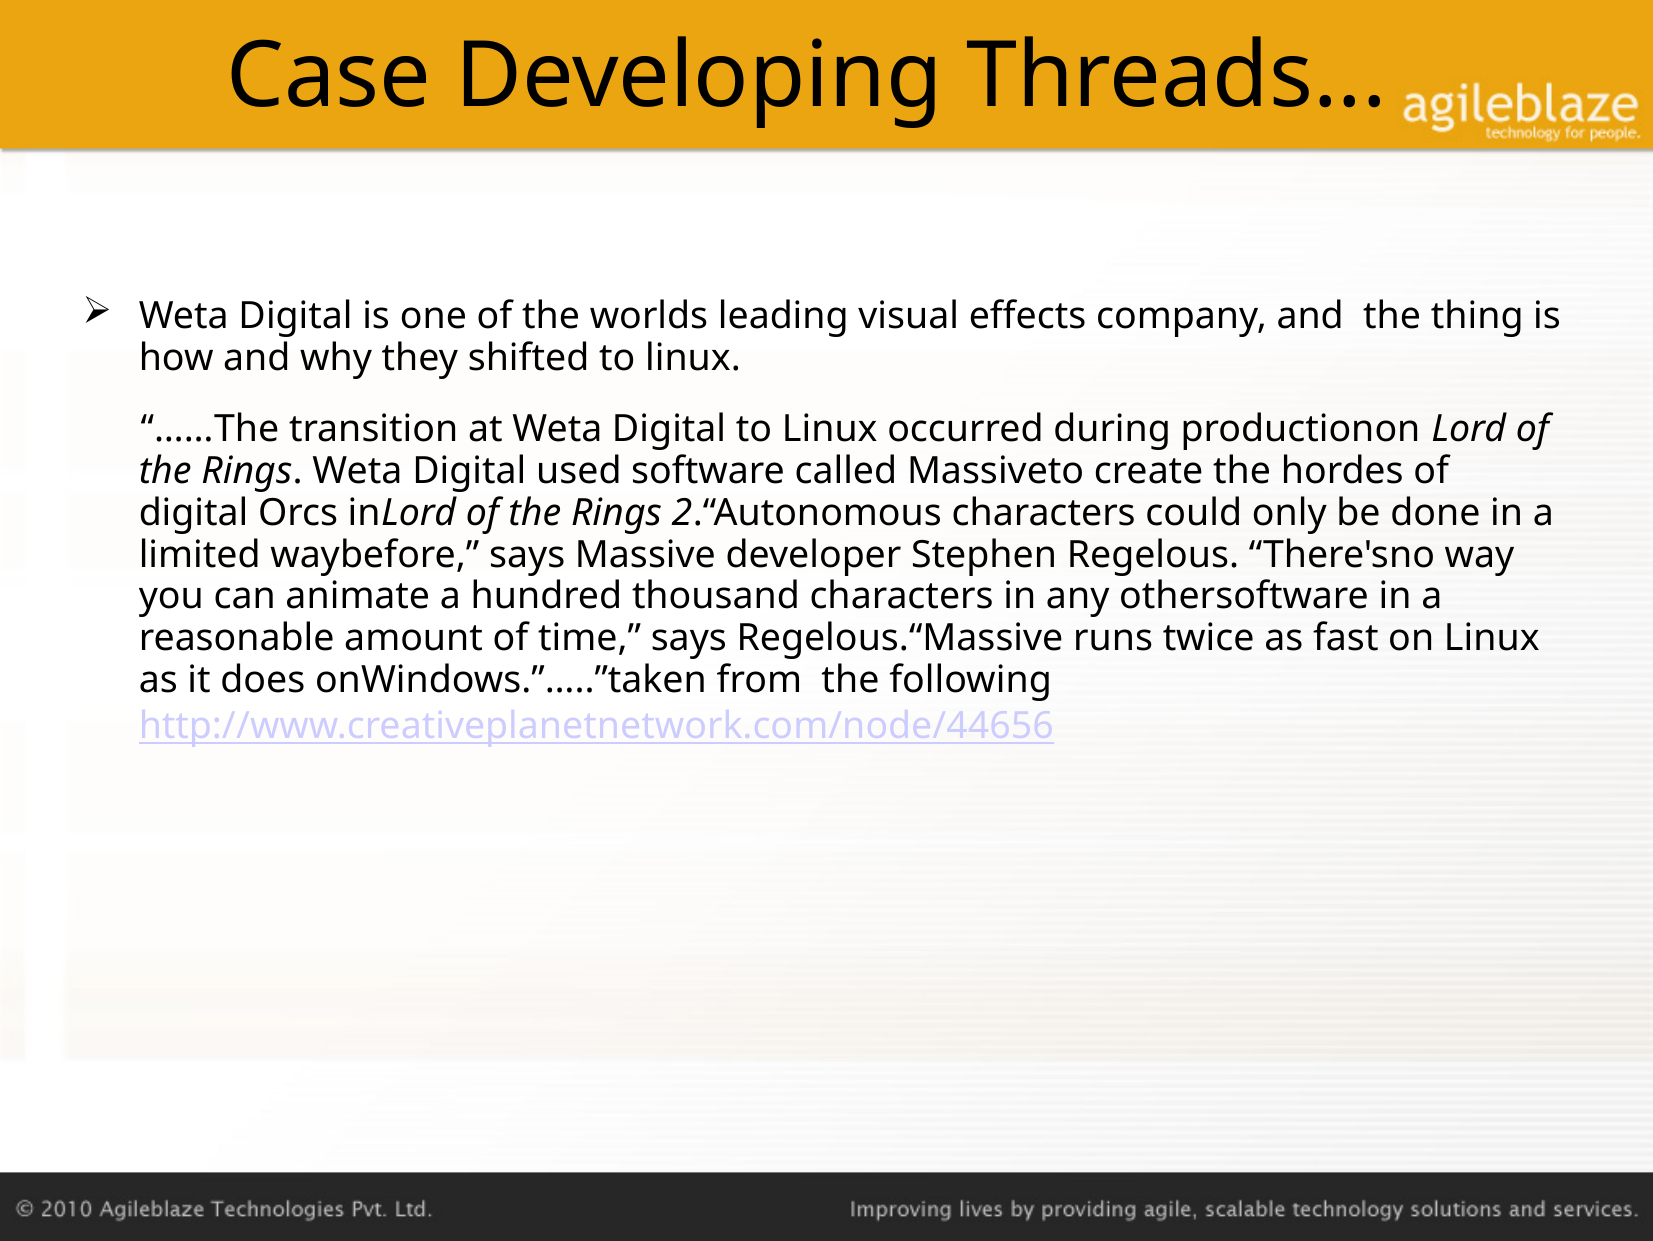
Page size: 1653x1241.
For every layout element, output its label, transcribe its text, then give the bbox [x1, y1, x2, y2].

list Weta Digital is one of the worlds leading visual effects company, and the thing is how and why they shifted to linux. “……The transition at Weta Digital to Linux occurred during productionon Lord of the Rings. Weta Digital used software called Massiveto create the hordes of digital Orcs inLord of the Rings 2.“Autonomous characters could only be done in a limited waybefore,” says Massive developer Stephen Regelous. “There'sno way you can animate a hundred thousand characters in any othersoftware in a reasonable amount of time,” says Regelous.“Massive runs twice as fast on Linux as it does onWindows.”…..”taken from the following http://www.creativeplanetnetwork.com/node/44656 [82, 290, 1569, 1109]
picture [0, 0, 1653, 1241]
title Case Developing Threads... [63, 9, 1551, 143]
